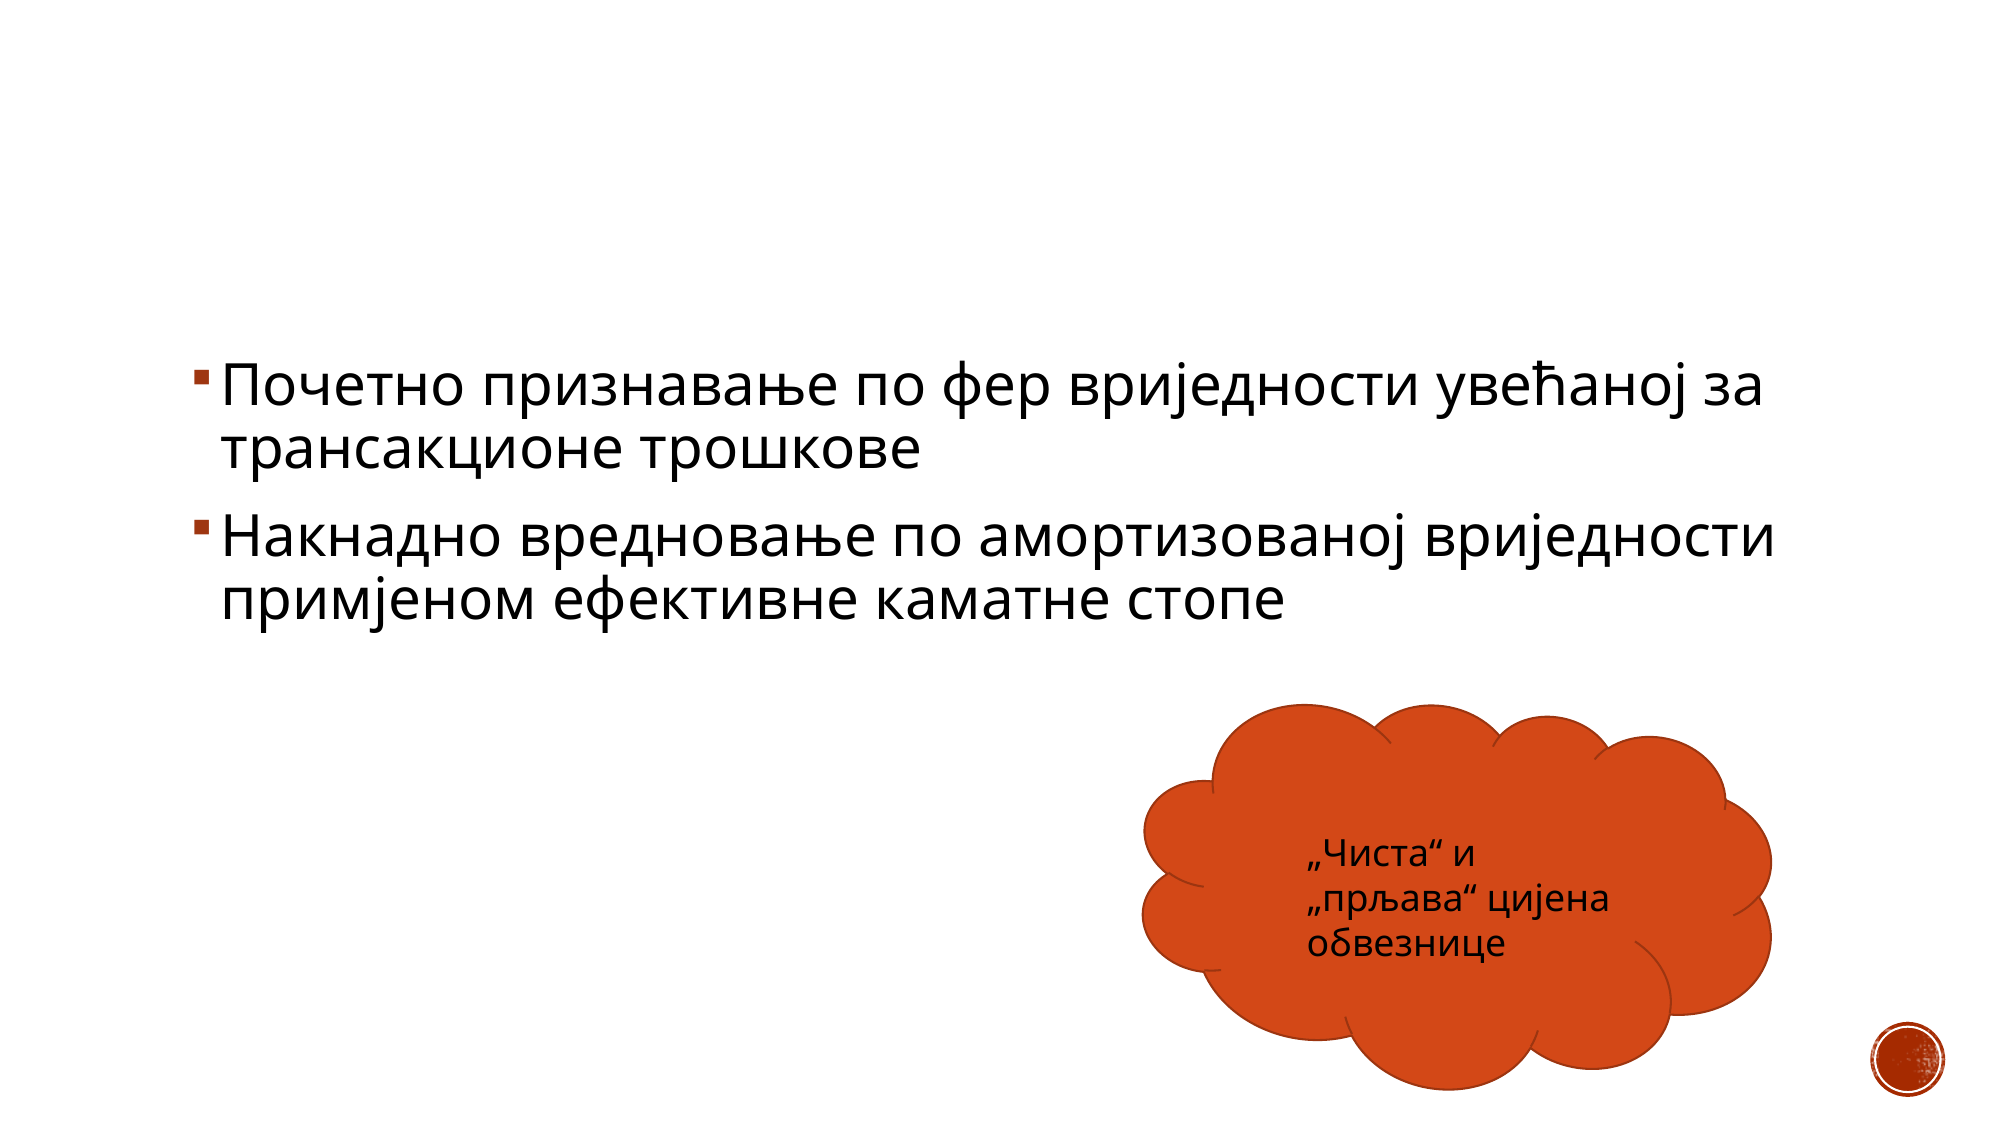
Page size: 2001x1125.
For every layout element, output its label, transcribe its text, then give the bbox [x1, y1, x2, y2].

list Почетно признавање по фер вриједности увећаној за трансакционе трошкове Накнадно вредновање по амортизованој вриједности примјеном ефективне каматне стопе [175, 348, 1826, 1013]
text_box [1141, 703, 1773, 1091]
text_box „Чиста“ и „прљава“ цијена обвезнице [1291, 822, 1655, 972]
